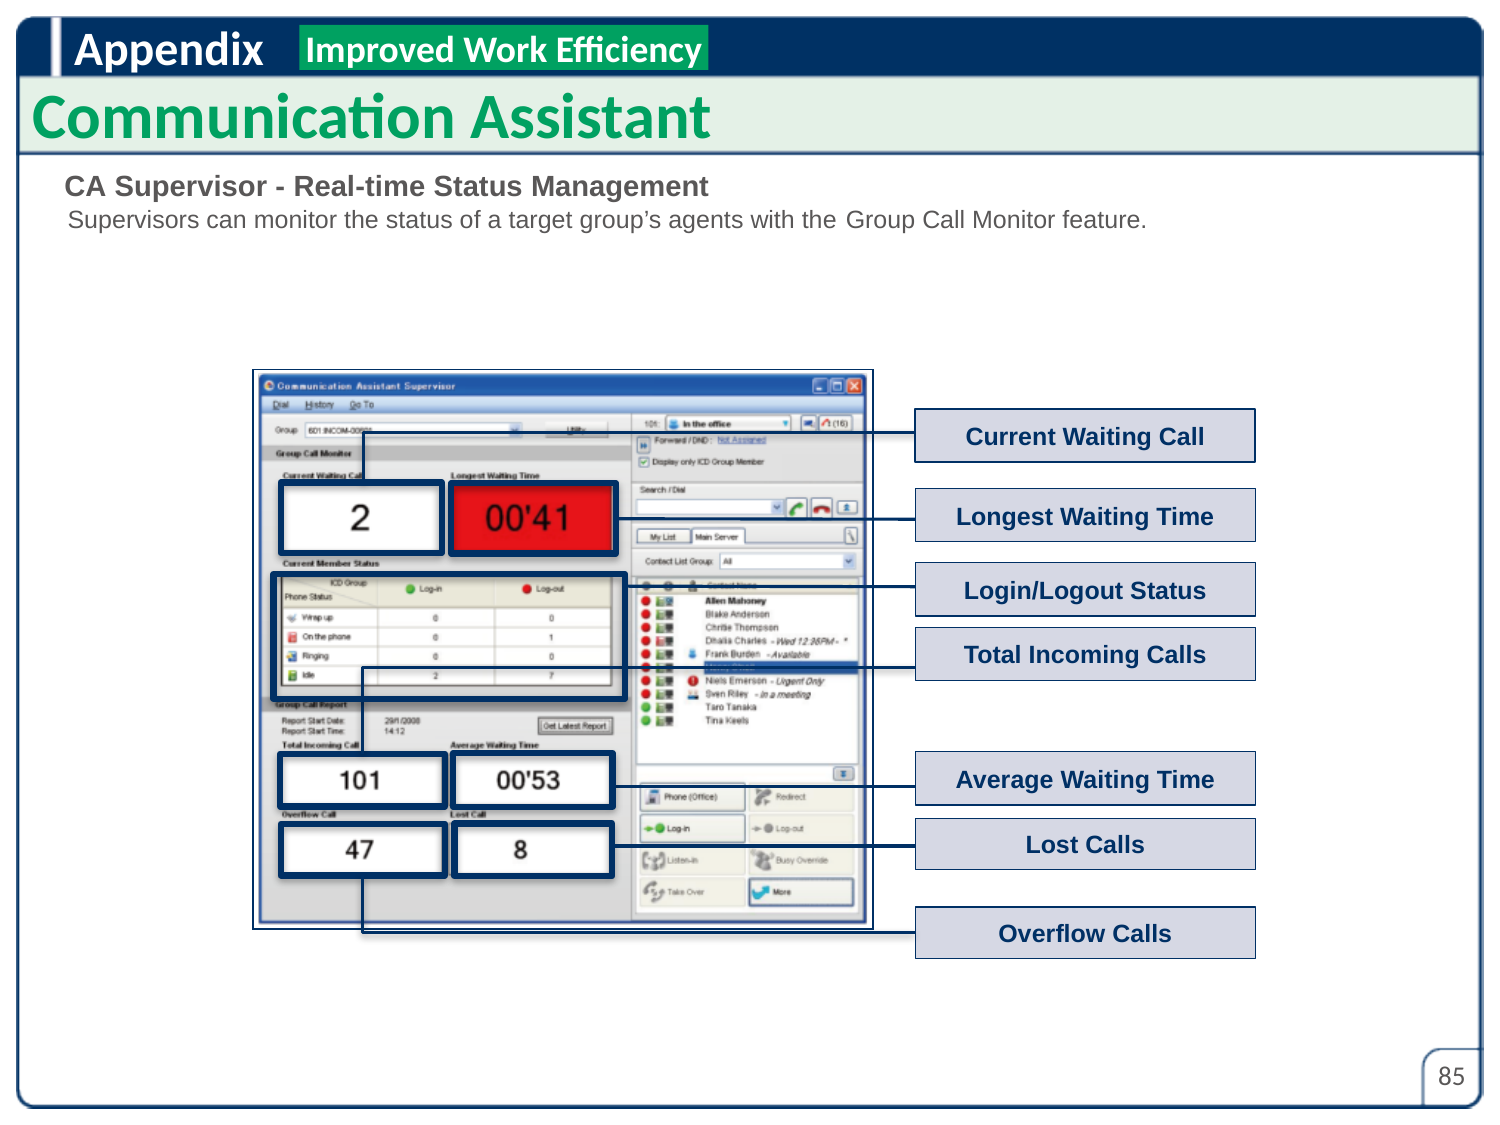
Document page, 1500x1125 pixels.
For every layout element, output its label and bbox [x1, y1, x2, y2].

text_box [17, 24, 1483, 159]
text_box [627, 562, 1256, 617]
text_box [52, 161, 1382, 241]
picture [16, 16, 1484, 1109]
text_box [362, 875, 1256, 959]
text_box [362, 627, 1256, 805]
text_box [616, 488, 1256, 542]
text_box [612, 818, 1256, 870]
text_box [363, 408, 1256, 483]
text_box [1423, 1051, 1500, 1099]
